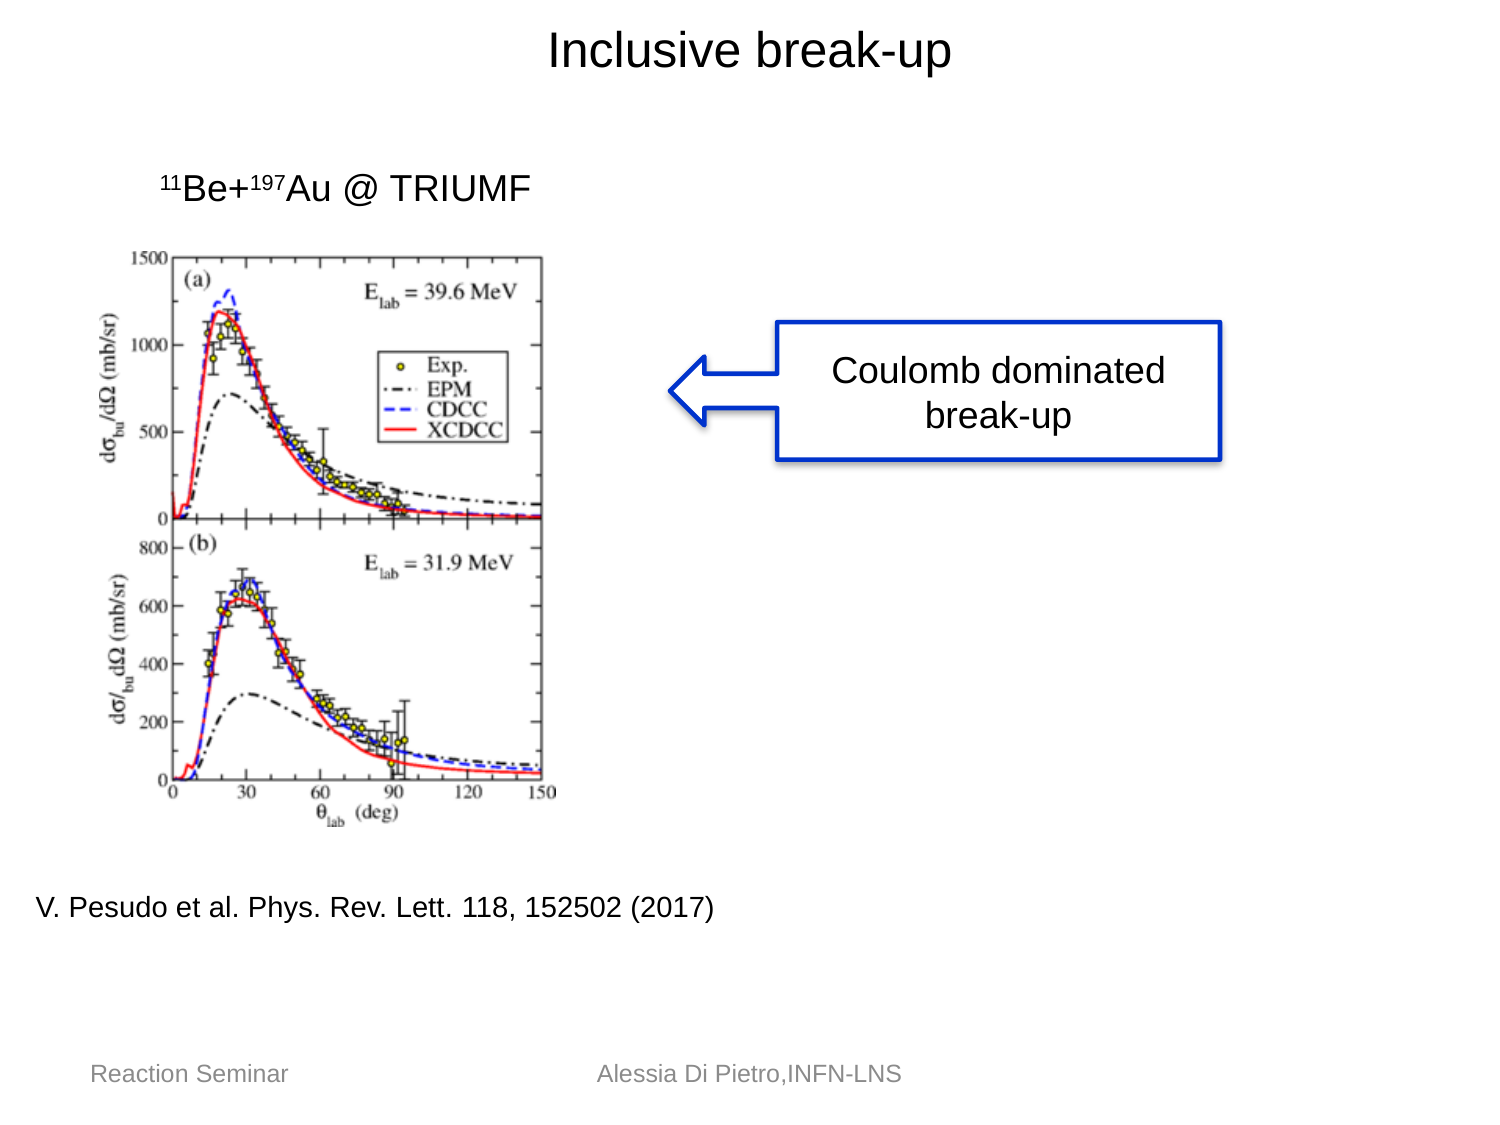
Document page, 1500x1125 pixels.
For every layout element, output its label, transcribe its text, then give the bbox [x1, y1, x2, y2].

text_box V. Pesudo et al. Phys. Rev. Lett. 118, 152502 (2017) [20, 881, 730, 932]
text_box Coulomb dominated break-up [669, 321, 1221, 461]
picture [99, 251, 556, 827]
text_box Inclusive break-up [532, 10, 968, 85]
text_box 11Be+197Au @ TRIUMF [144, 156, 557, 217]
footer Alessia Di Pietro,INFN-LNS [512, 1042, 988, 1103]
slide_number Reaction Seminar [75, 1042, 425, 1103]
